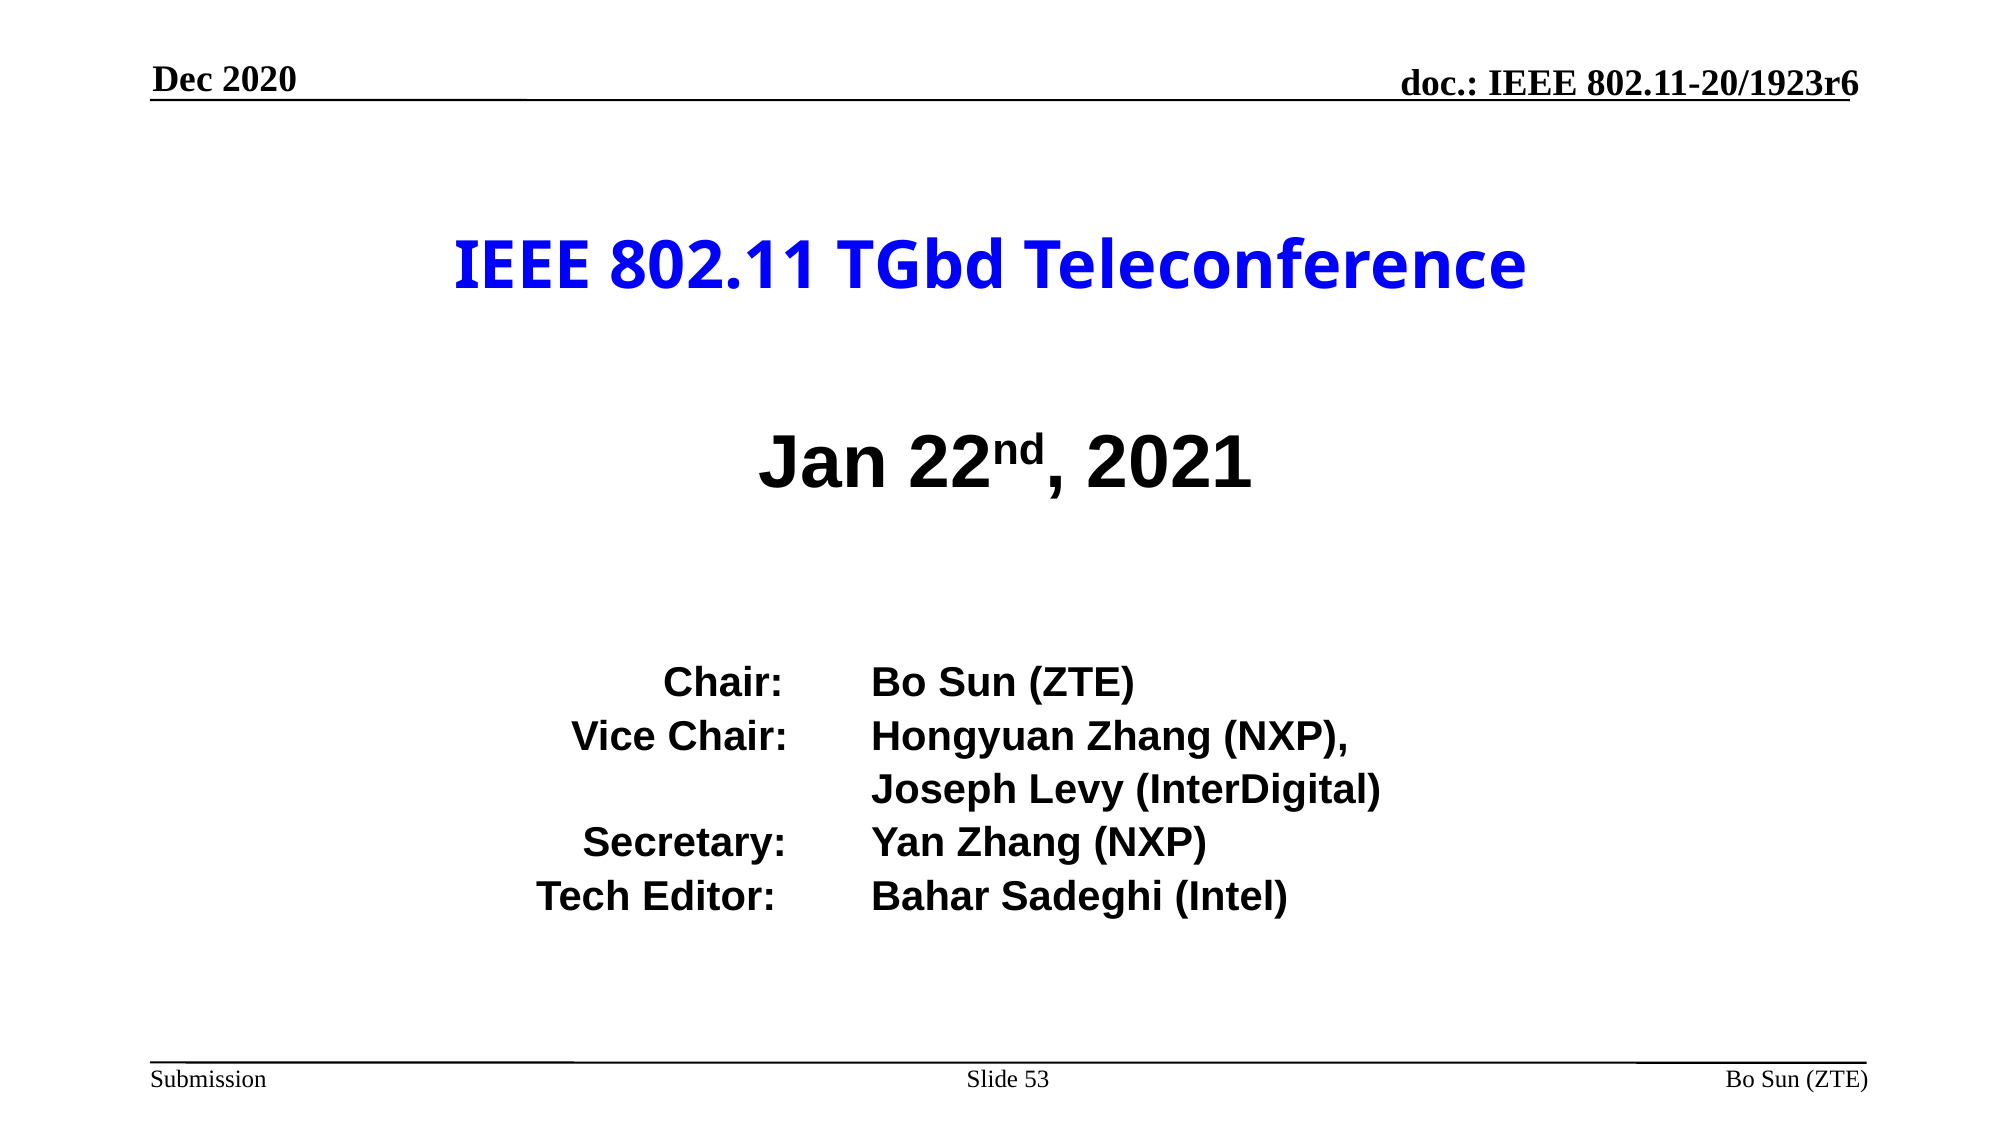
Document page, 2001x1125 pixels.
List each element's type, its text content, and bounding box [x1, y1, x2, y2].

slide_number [152, 54, 563, 100]
text_box IEEE 802.11 TGbd Teleconference [288, 112, 1695, 413]
slide_number Slide 53 [949, 1061, 1067, 1123]
text_box Jan 22nd, 2021 Chair: Bo Sun (ZTE) Vice Chair: Hongyuan Zhang (NXP), Joseph Levy (InterDigital) Secretary: Yan Zhang (NXP) Tech Editor: Bahar Sadeghi (Intel) [200, 349, 1813, 1027]
footer Bo Sun (ZTE) [1171, 1061, 1869, 1093]
